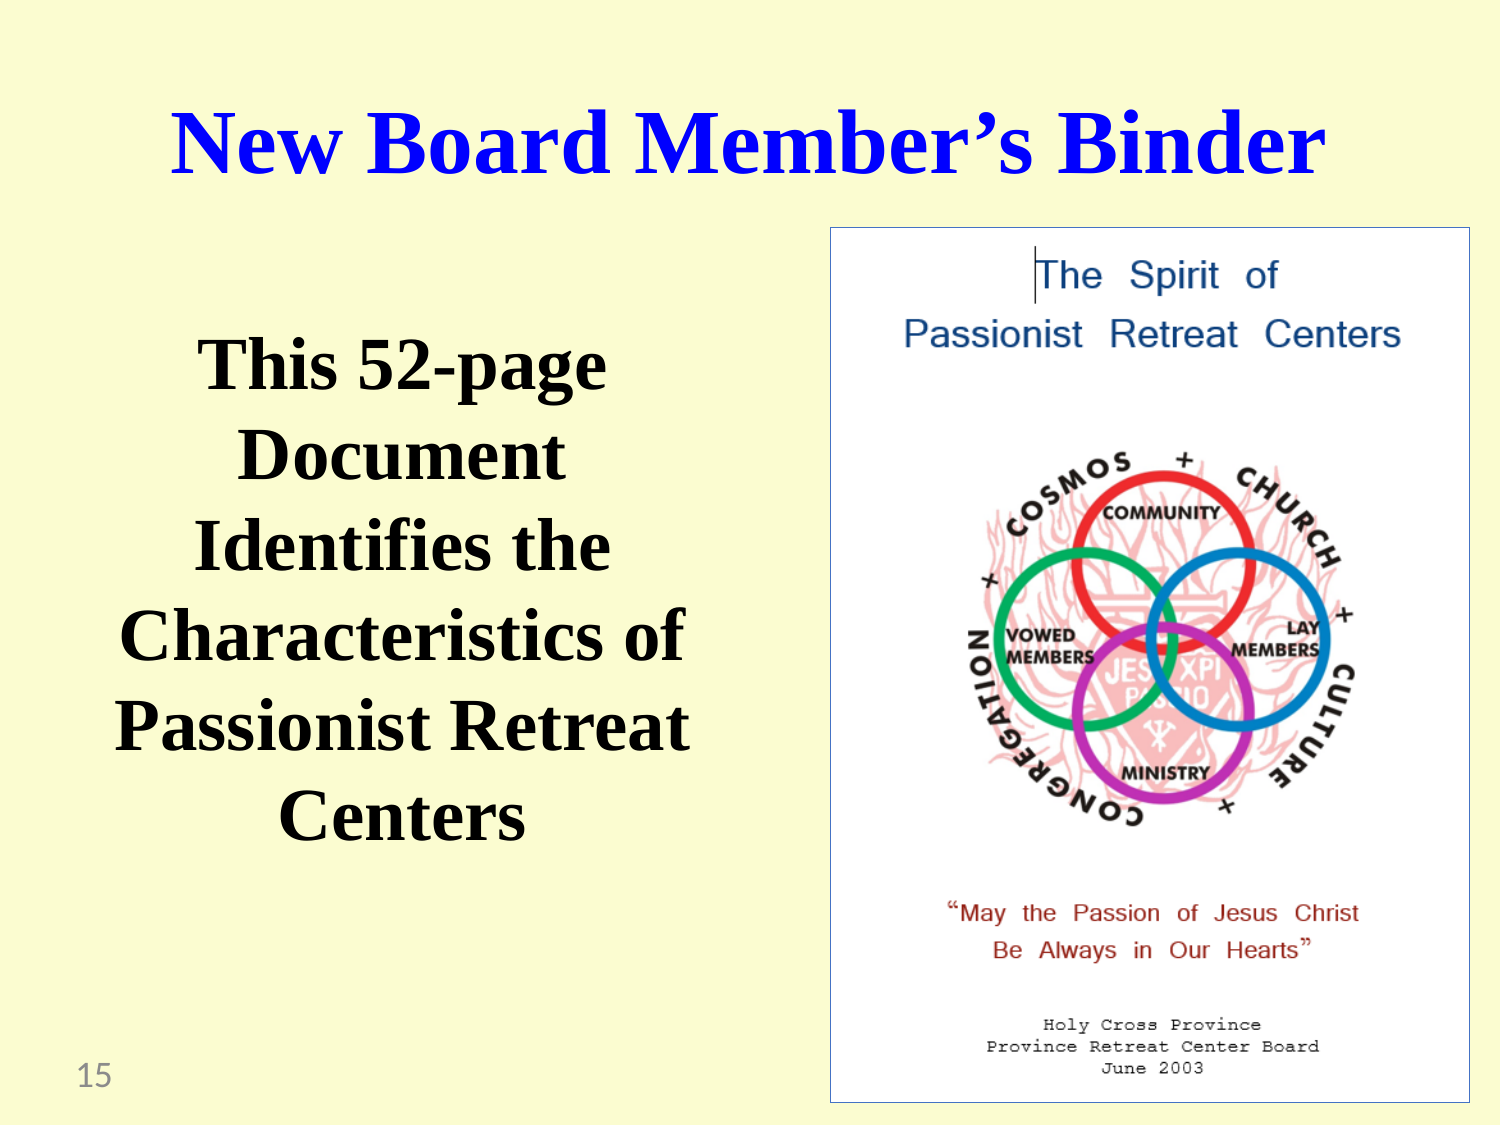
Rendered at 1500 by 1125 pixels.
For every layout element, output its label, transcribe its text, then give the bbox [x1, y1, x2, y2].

picture [830, 227, 1470, 1103]
slide_number 15 [60, 1042, 398, 1103]
text_box New Board Member’s Binder [0, 74, 1500, 200]
text_box This 52-page Document Identifies the Characteristics of Passionist Retreat Centers [97, 307, 708, 863]
